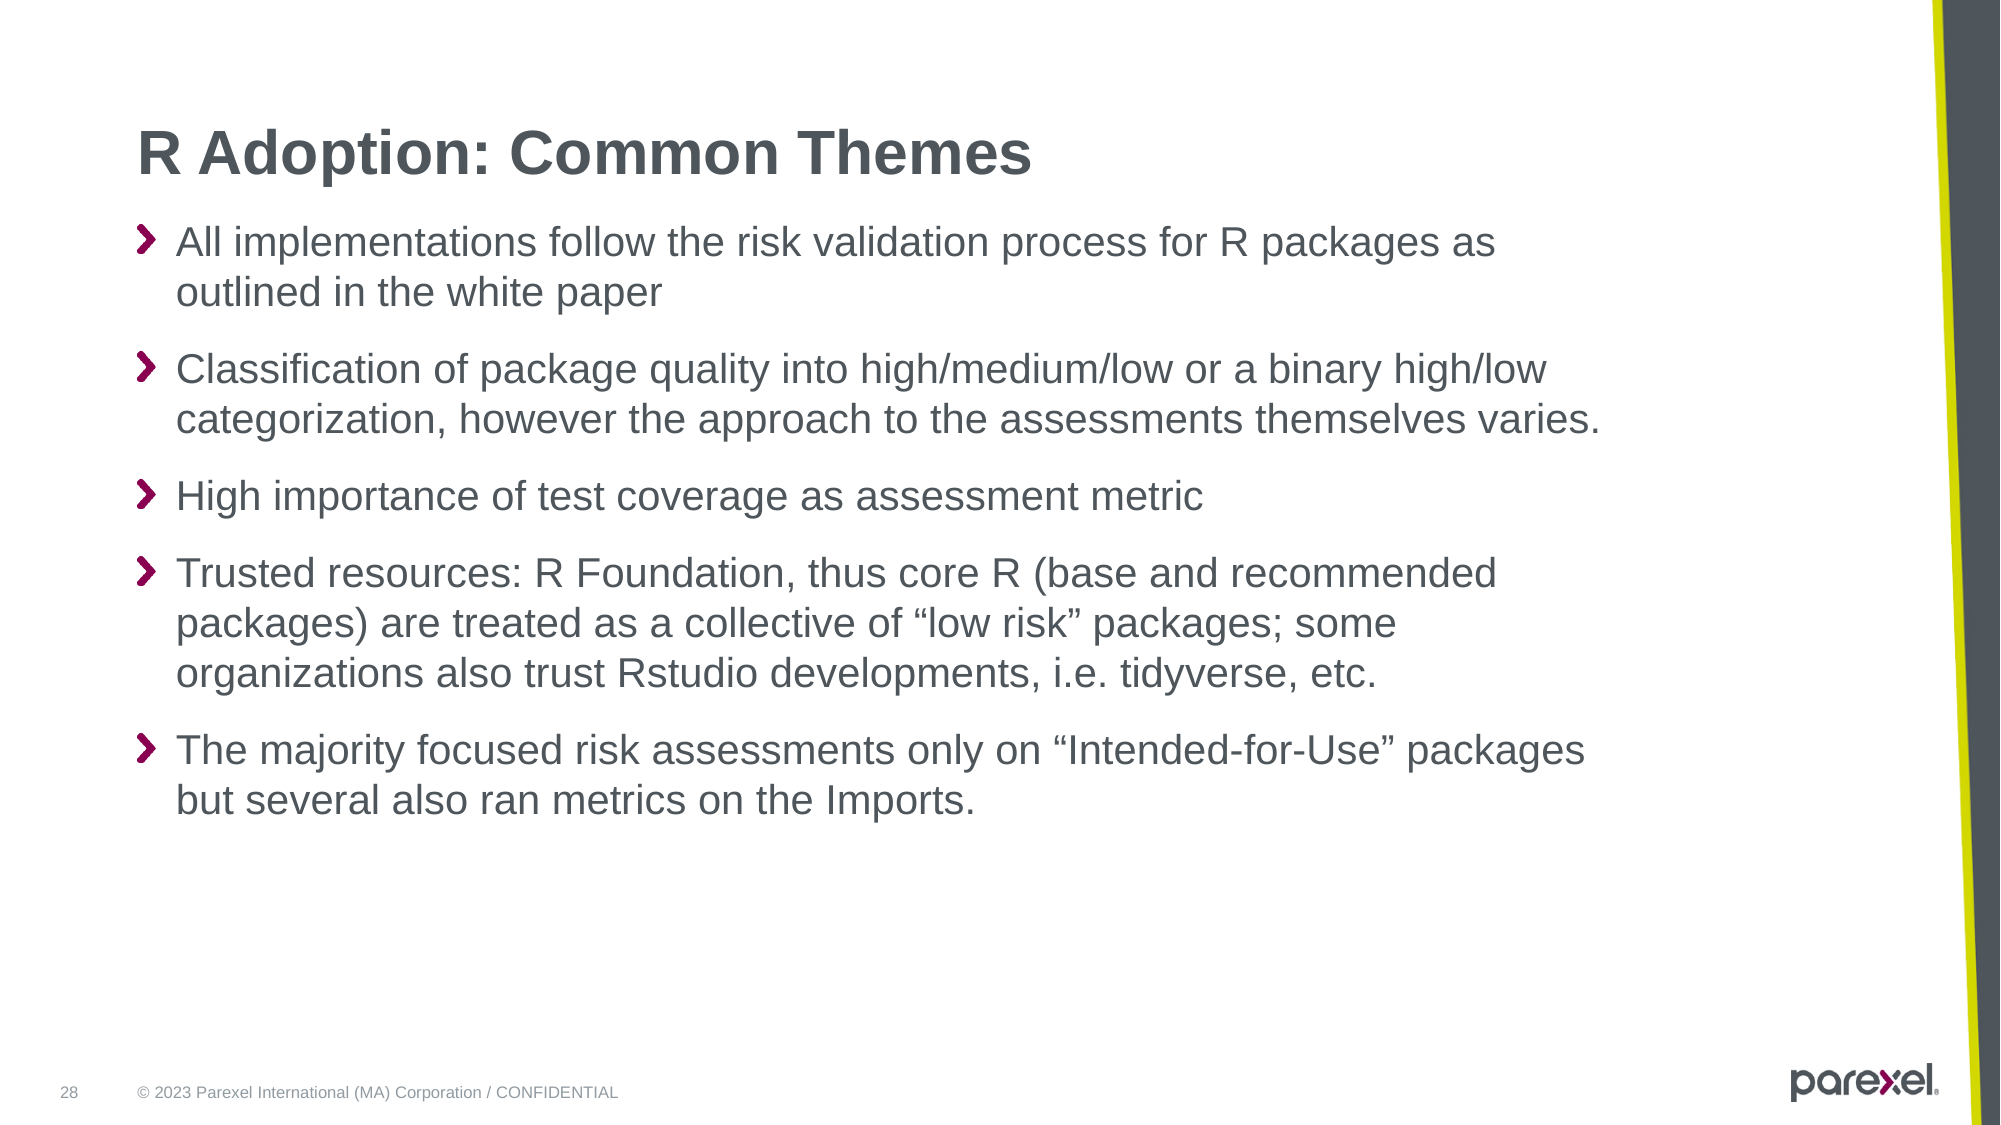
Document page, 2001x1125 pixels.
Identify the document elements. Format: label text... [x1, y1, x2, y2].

picture [137, 224, 156, 254]
picture [137, 733, 156, 763]
slide_number 28 [19, 1081, 79, 1102]
title R Adoption: Common Themes [137, 28, 1863, 187]
picture [137, 556, 156, 586]
list All implementations follow the risk validation process for R packages as outlined in the white paper Classification of package quality into high/medium/low or a binary high/low categorization, however the approach to the assessments themselves varies. High importance of test coverage as assessment metric Trusted resources: R Foundation, thus core R (base and recommended packages) are treated as a collective of “low risk” packages; some organizations also trust Rstudio developments, i.e. tidyverse, etc. The majority focused risk assessments only on “Intended-for-Use” packages but several also ran metrics on the Imports. [137, 214, 1607, 972]
picture [137, 351, 156, 382]
picture [1791, 0, 2000, 1125]
picture [137, 479, 156, 509]
